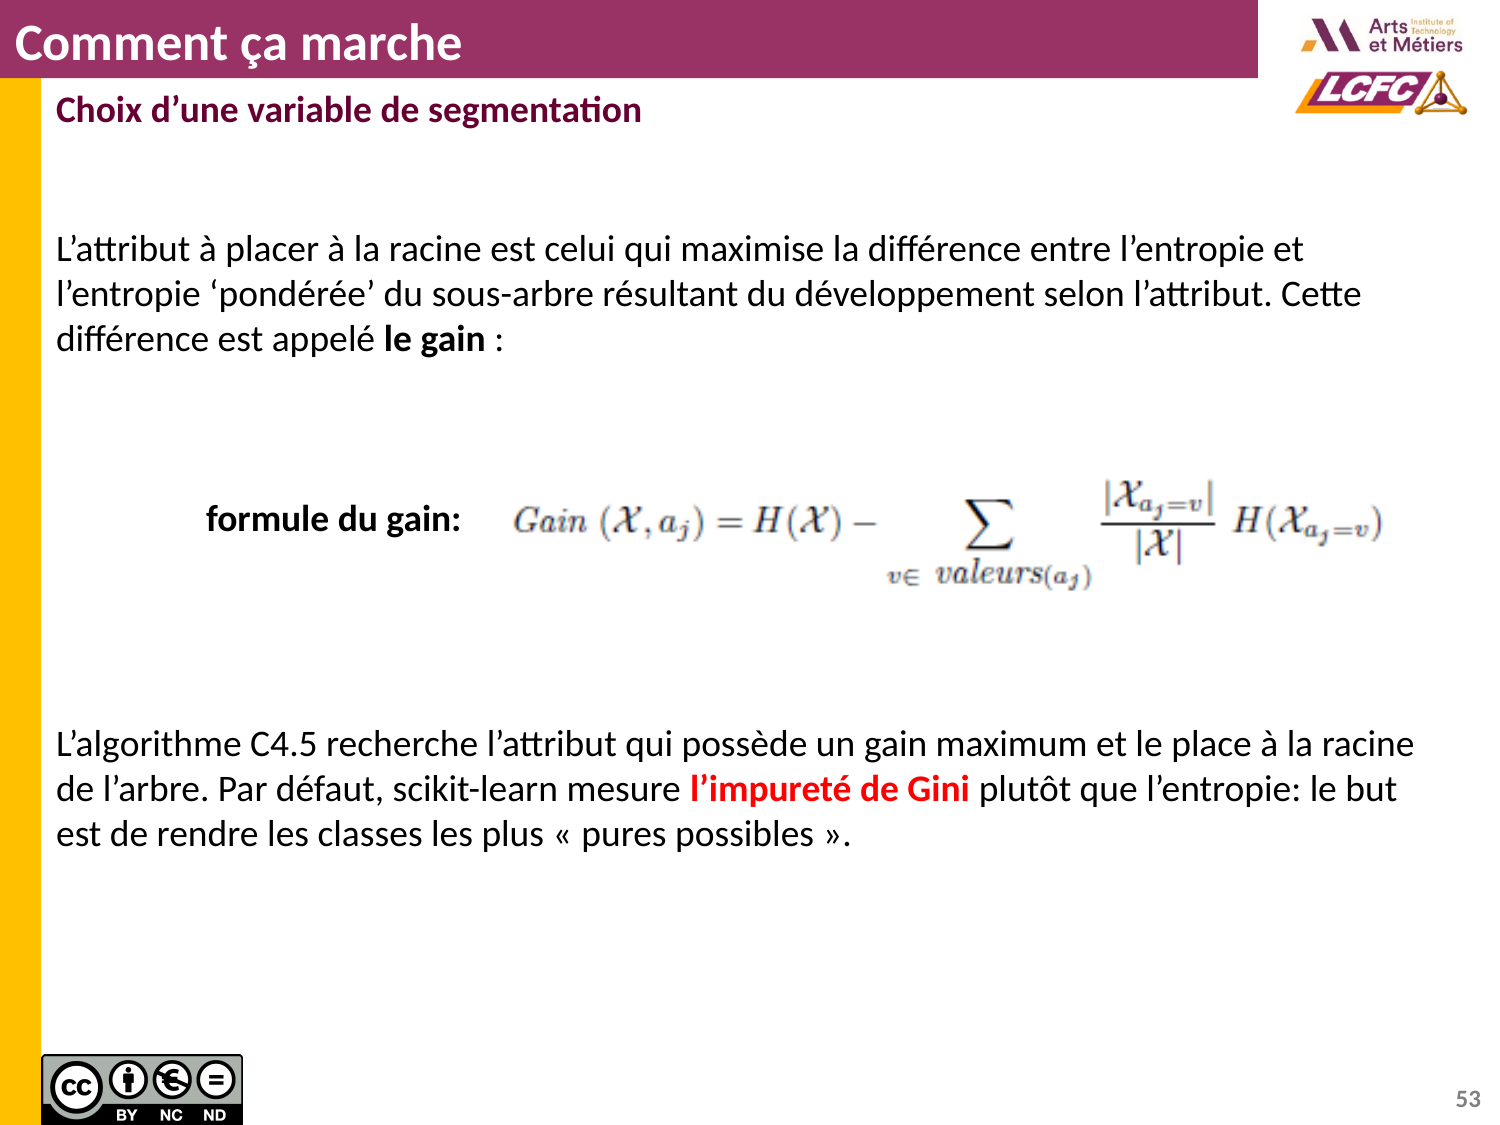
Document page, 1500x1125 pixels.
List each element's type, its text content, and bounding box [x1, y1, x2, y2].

text_box Choix d’une variable de segmentation [41, 78, 739, 138]
picture [41, 1054, 243, 1125]
slide_number 53 [1146, 1067, 1497, 1125]
picture [1293, 63, 1469, 121]
title Comment ça marche [0, 0, 1258, 79]
picture [1299, 15, 1463, 53]
picture [501, 455, 1409, 599]
